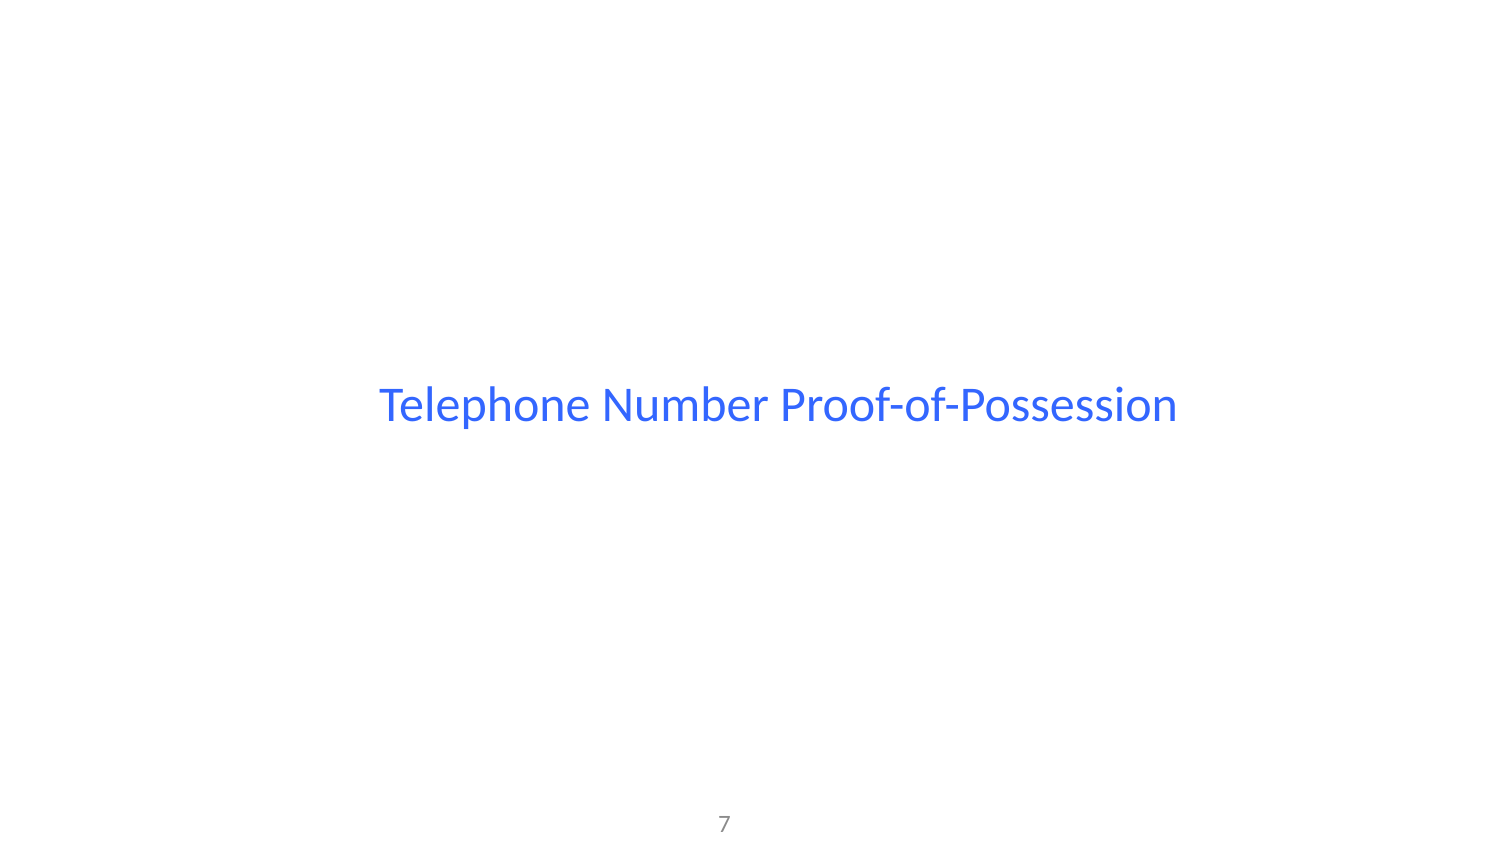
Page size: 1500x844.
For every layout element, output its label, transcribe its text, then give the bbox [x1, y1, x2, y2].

slide_number 7 [702, 806, 746, 839]
text_box Telephone Number Proof-of-Possession [364, 364, 1194, 440]
